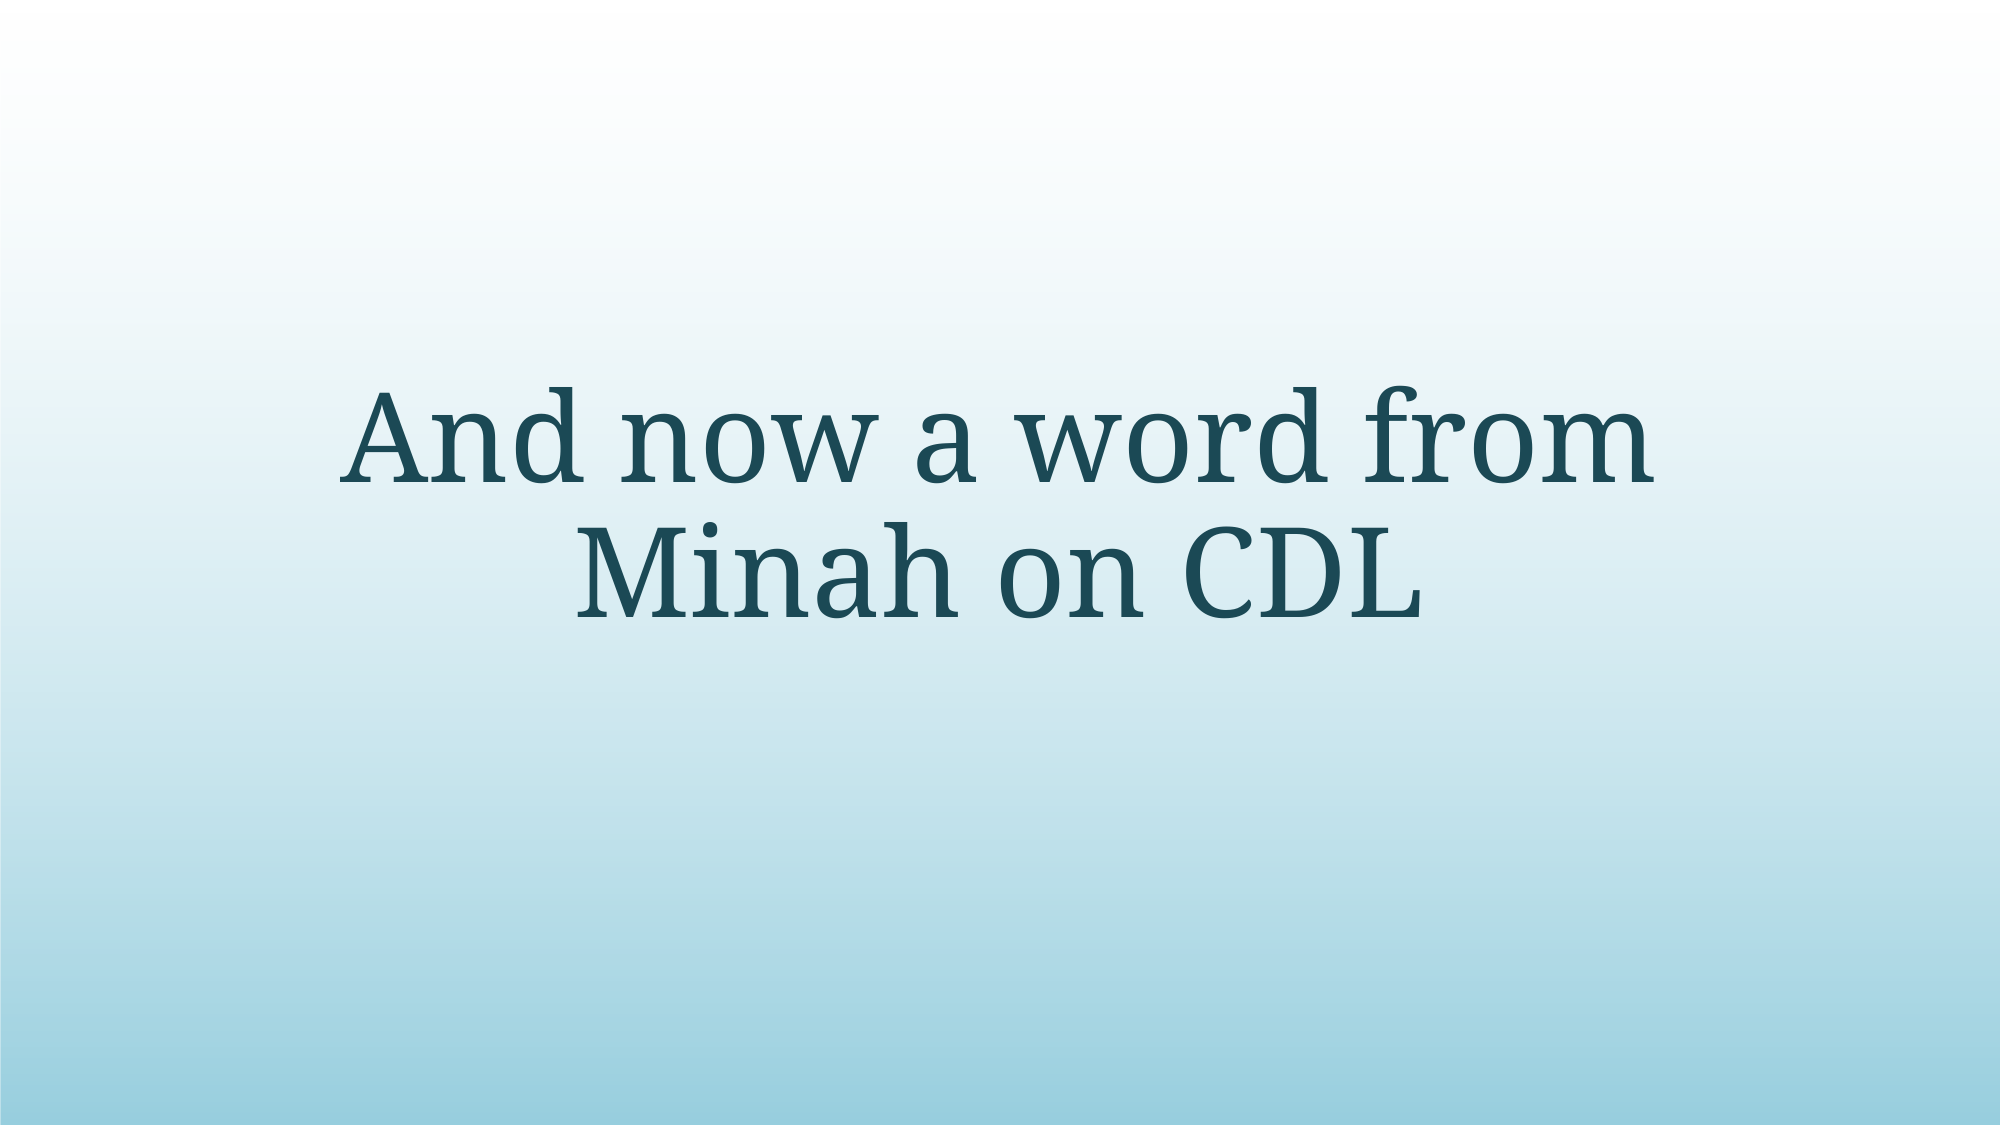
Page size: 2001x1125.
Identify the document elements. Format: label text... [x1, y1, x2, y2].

title And now a word from Minah on CDL [212, 214, 1788, 653]
